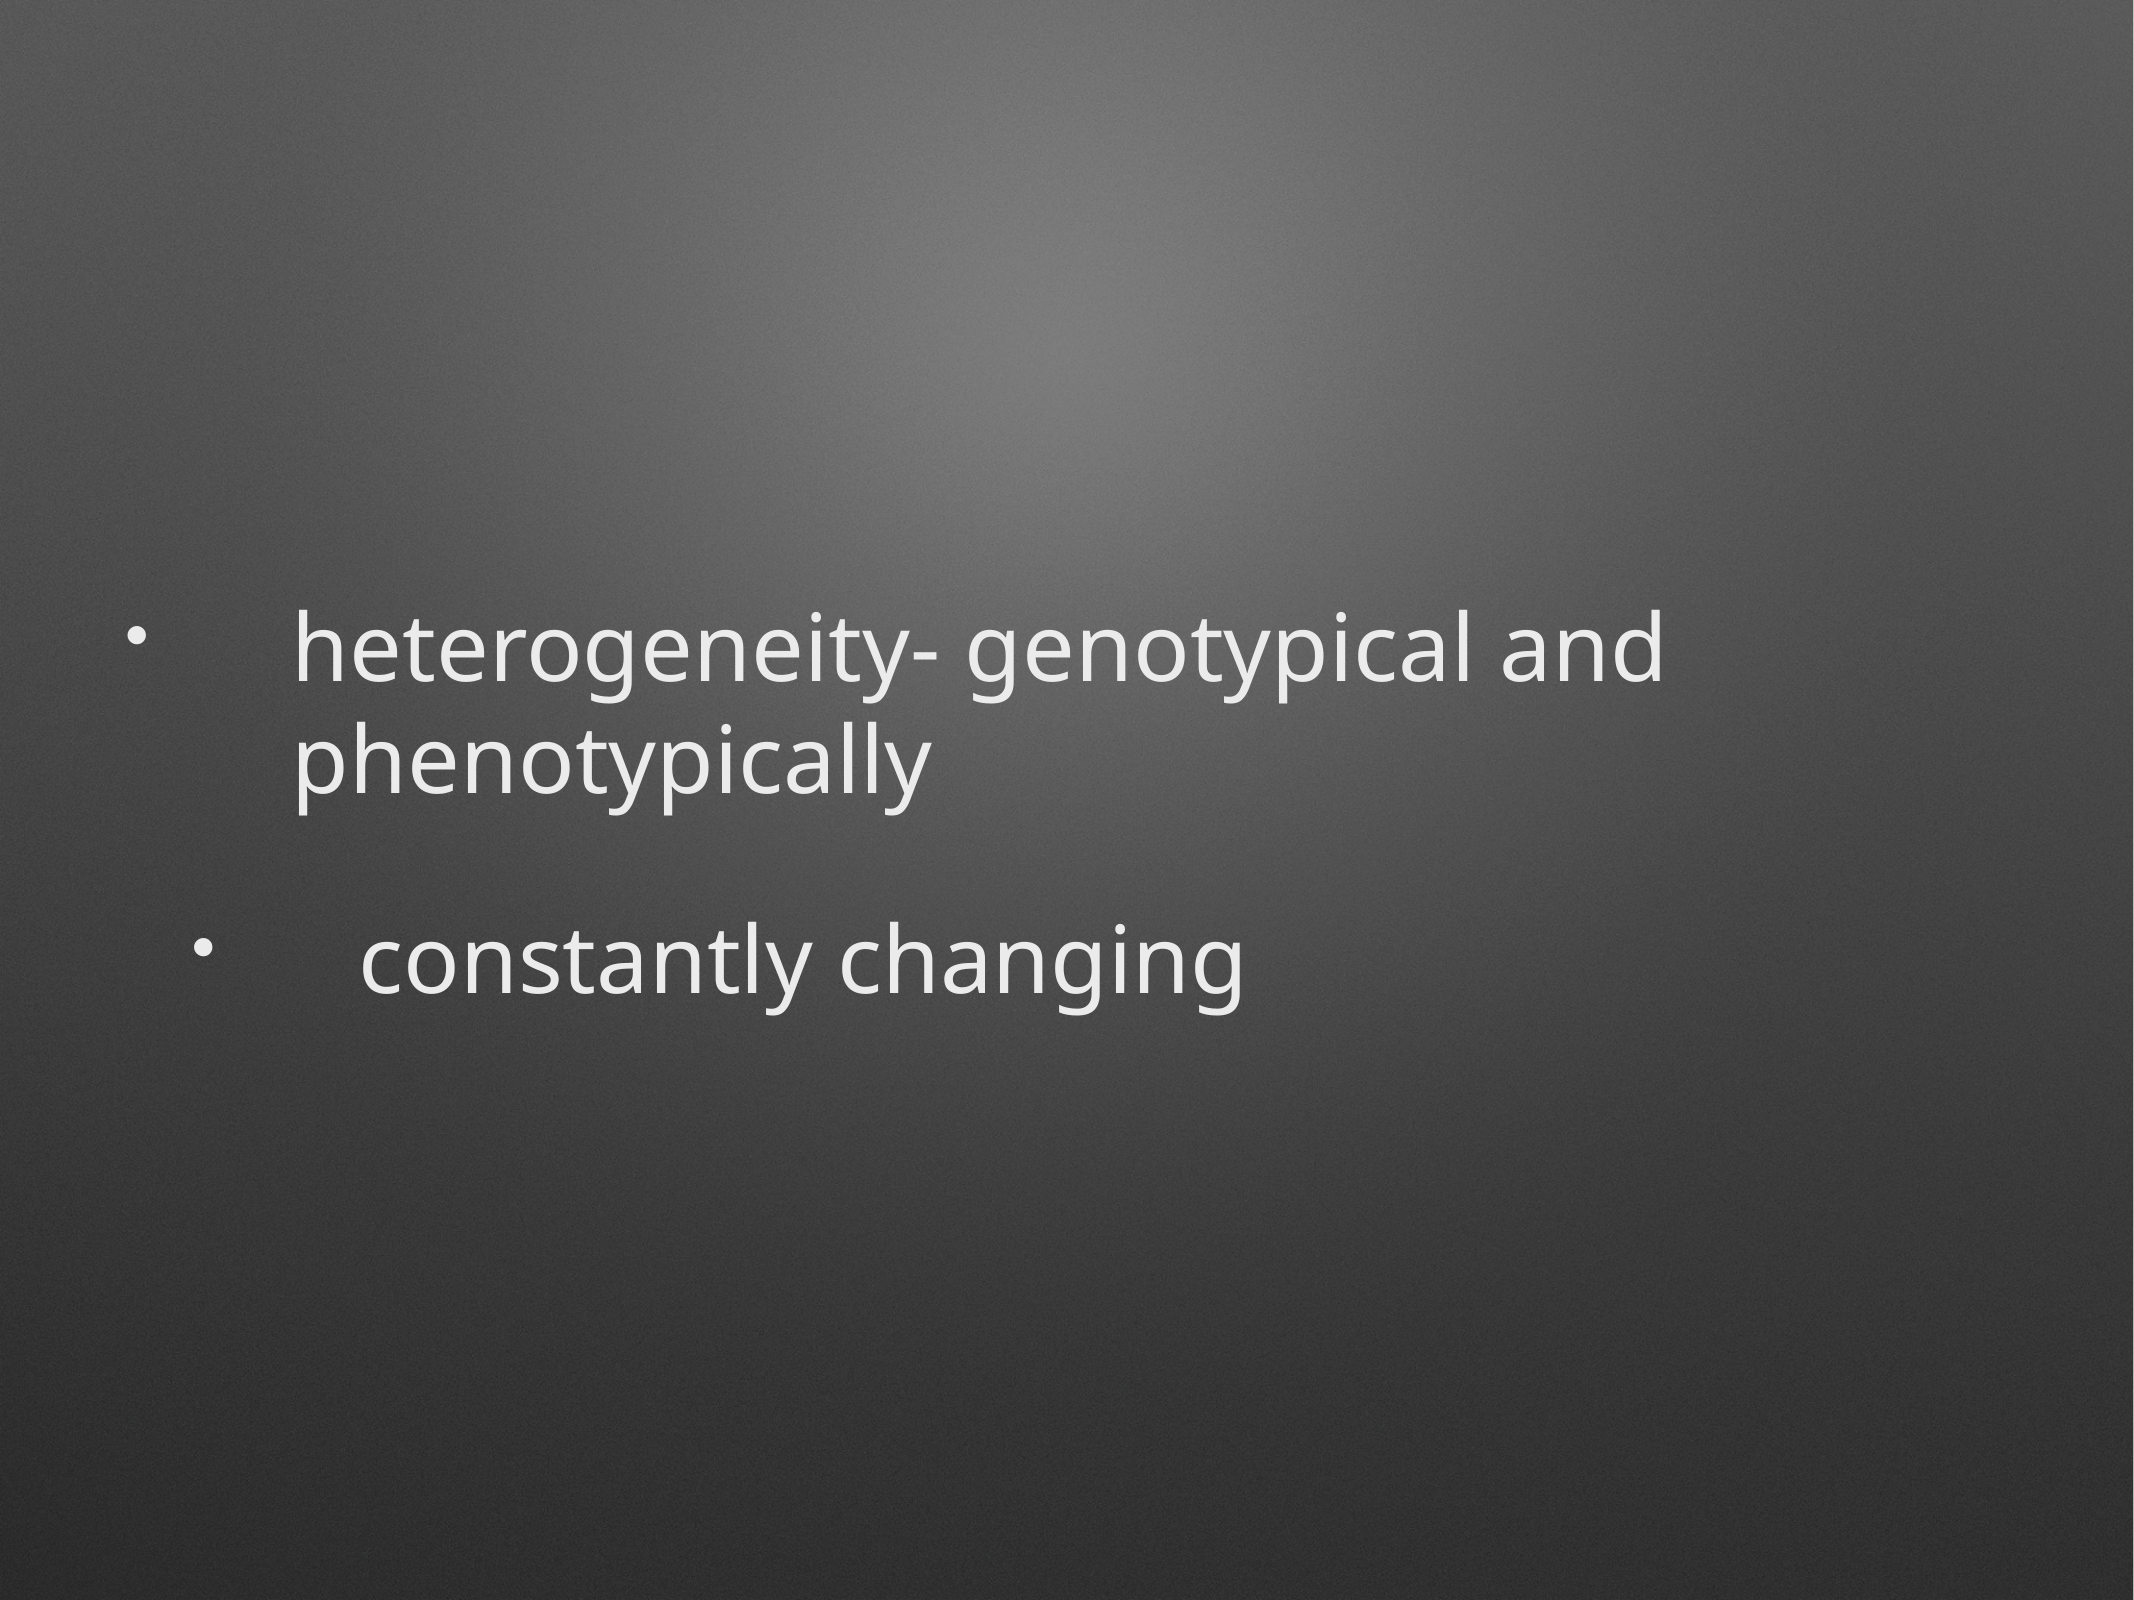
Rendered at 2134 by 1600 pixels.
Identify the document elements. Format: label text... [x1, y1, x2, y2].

list heterogeneity- genotypical and phenotypically constantly changing [124, 157, 2009, 1443]
picture [0, 0, 2134, 1600]
